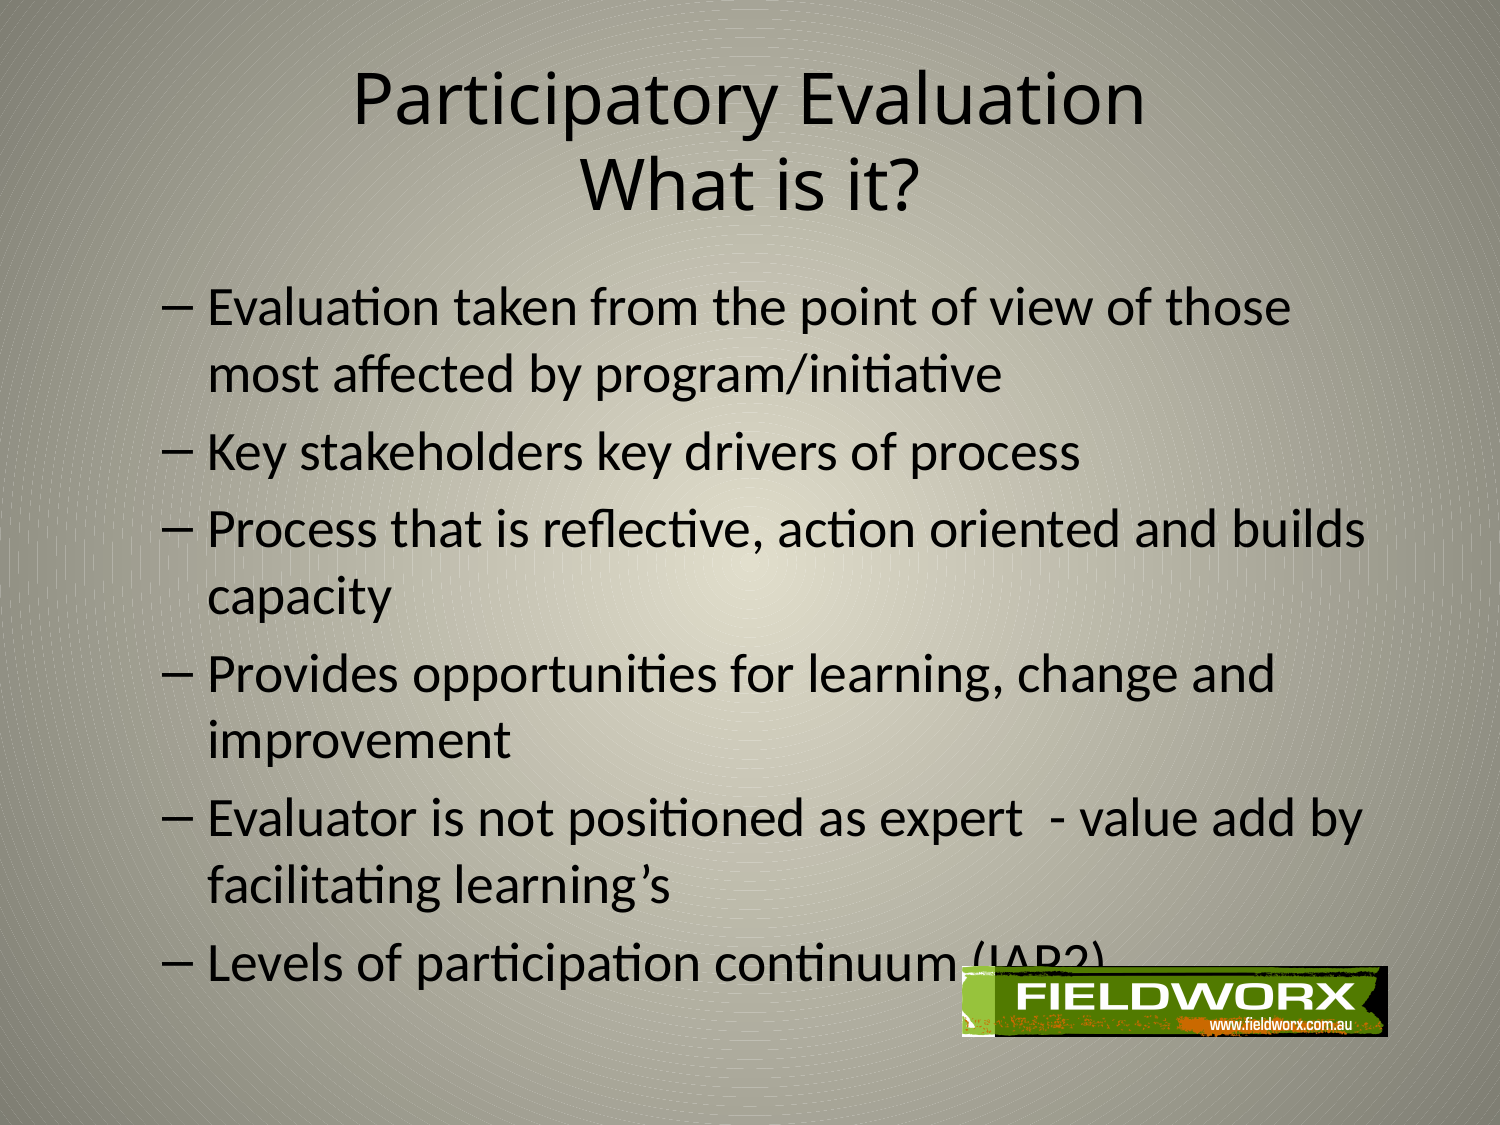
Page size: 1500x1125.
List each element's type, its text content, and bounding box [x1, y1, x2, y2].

picture [962, 965, 1389, 1038]
title Participatory Evaluation What is it? [75, 45, 1425, 233]
list Evaluation taken from the point of view of those most affected by program/initiative Key stakeholders key drivers of process Process that is reflective, action oriented and builds capacity Provides opportunities for learning, change and improvement Evaluator is not positioned as expert - value add by facilitating learning’s Levels of participation continuum (IAP2) [75, 262, 1425, 1005]
